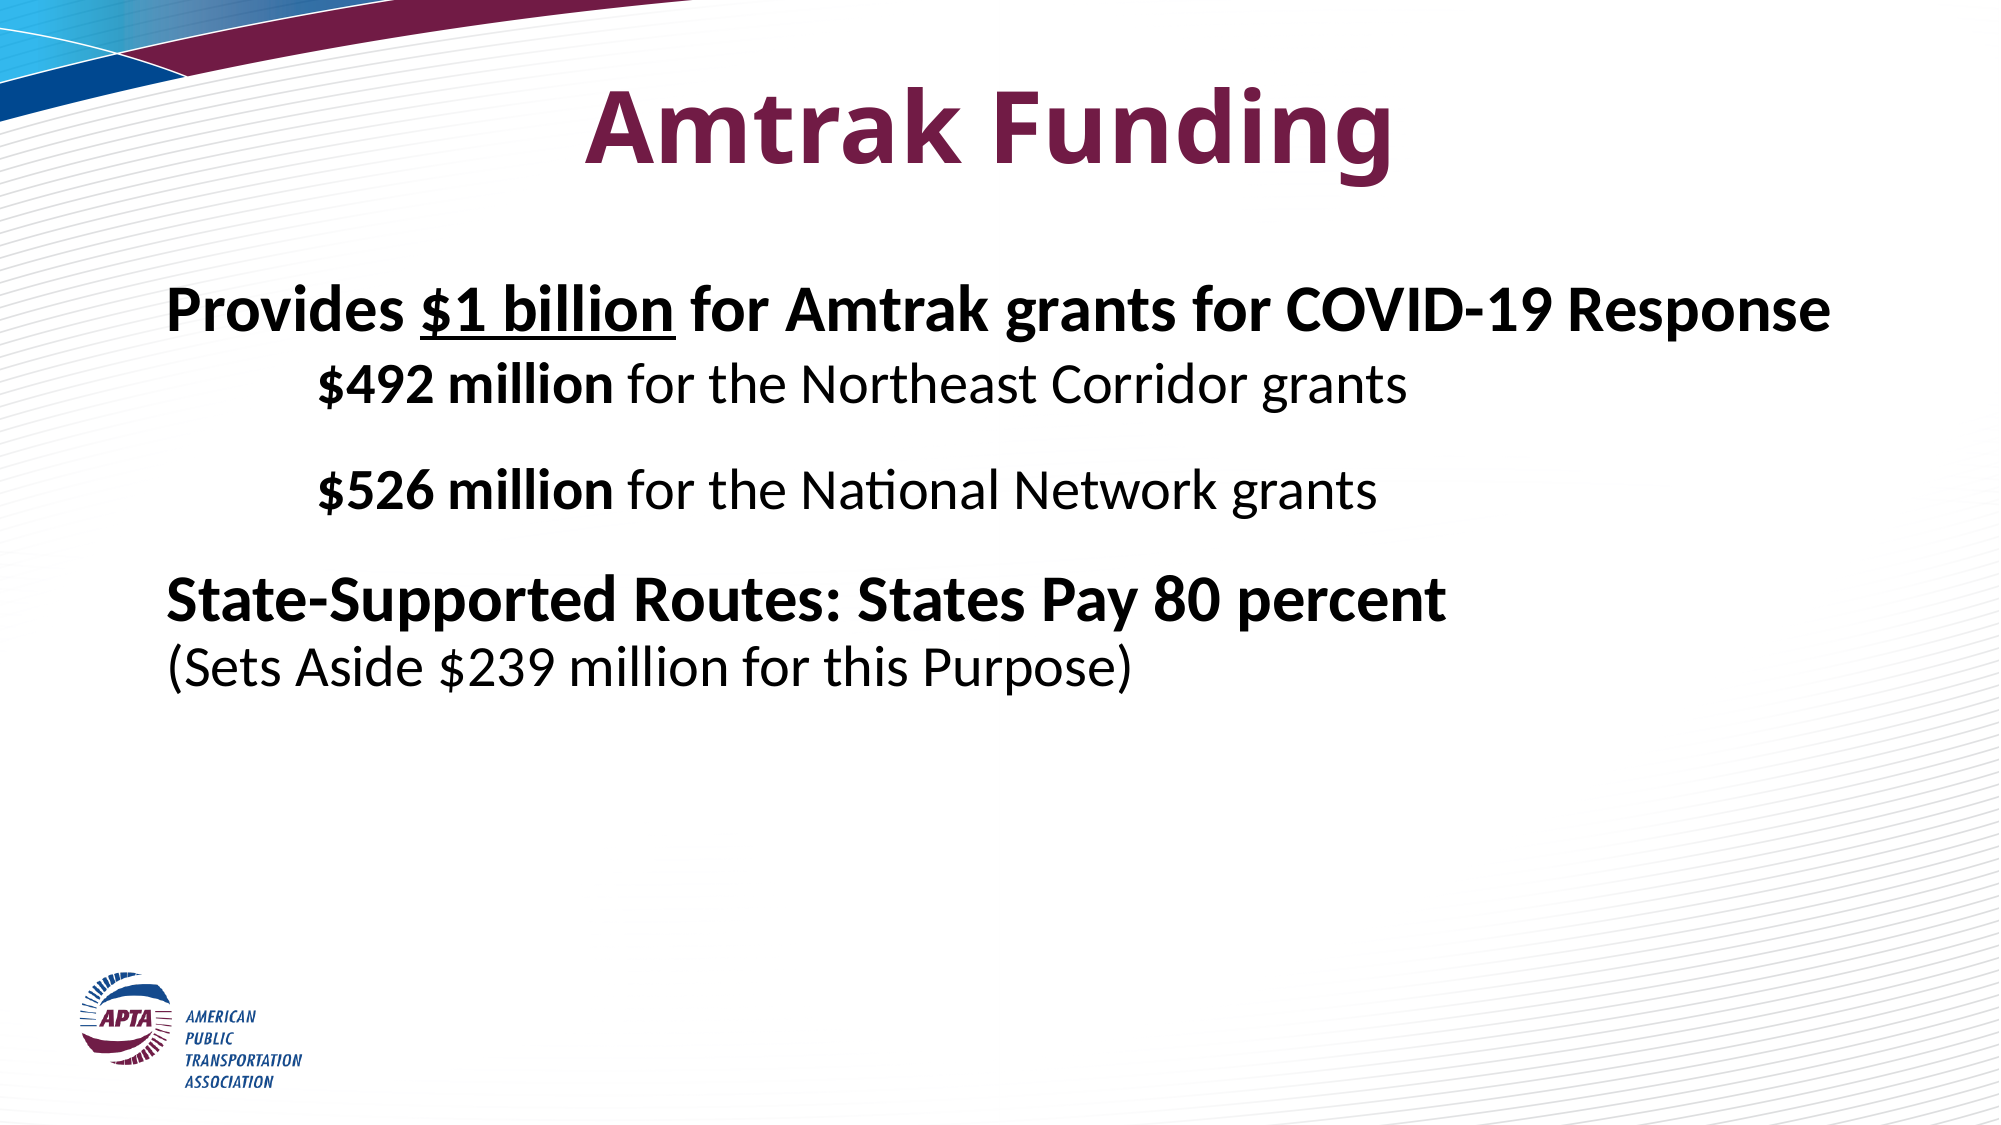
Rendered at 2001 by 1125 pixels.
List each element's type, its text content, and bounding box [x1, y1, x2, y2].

title Amtrak Funding [78, 92, 1920, 221]
list Provides $1 billion for Amtrak grants for COVID-19 Response $492 million for the Northeast Corridor grants $526 million for the National Network grants State-Supported Routes: States Pay 80 percent (Sets Aside $239 million for this Purpose) [166, 266, 1920, 959]
picture [0, 0, 1999, 1125]
